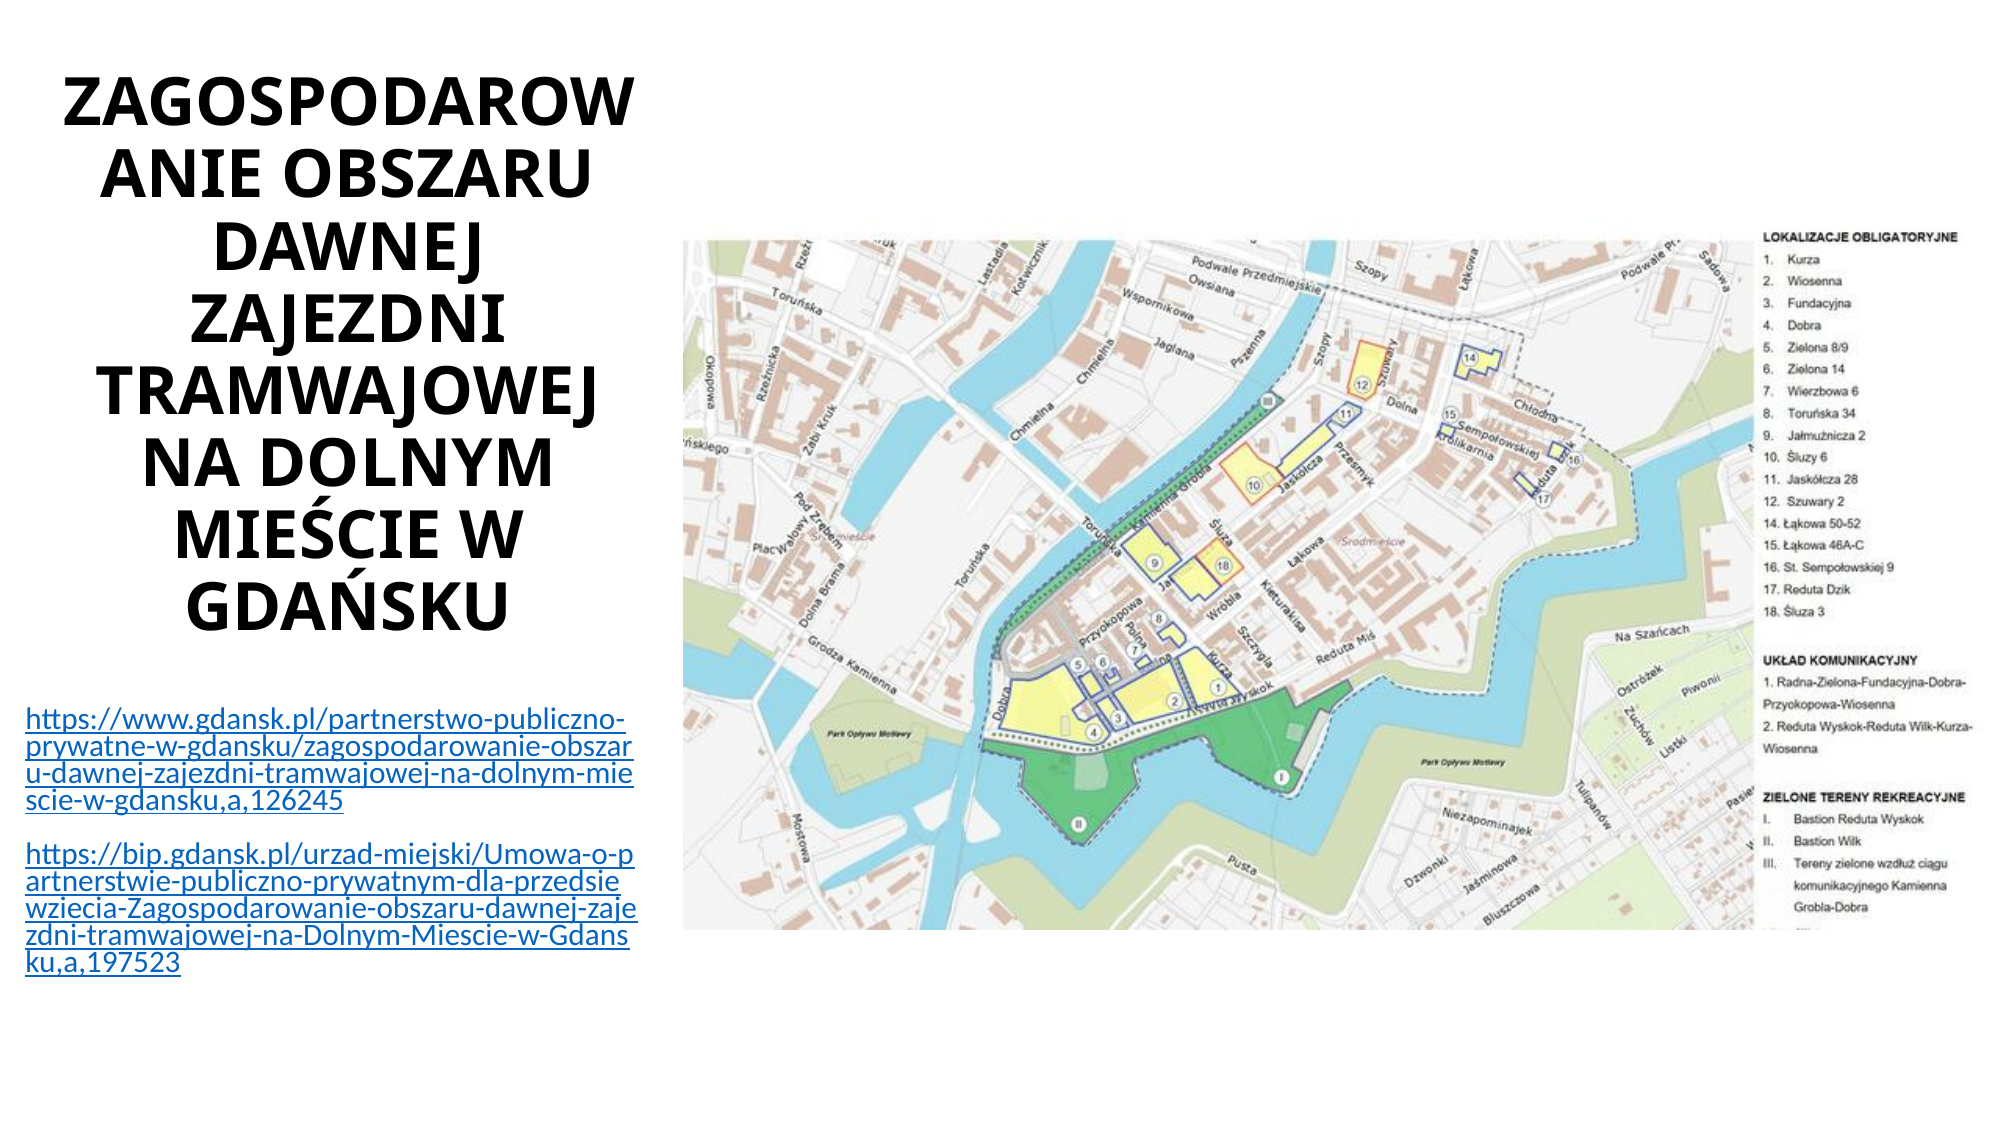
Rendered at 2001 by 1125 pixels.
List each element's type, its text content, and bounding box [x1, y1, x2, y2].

list https://www.gdansk.pl/partnerstwo-publiczno-prywatne-w-gdansku/zagospodarowanie-obszaru-dawnej-zajezdni-tramwajowej-na-dolnym-miescie-w-gdansku,a,126245 https://bip.gdansk.pl/urzad-miejski/Umowa-o-partnerstwie-publiczno-prywatnym-dla-przedsiewziecia-Zagospodarowanie-obszaru-dawnej-zajezdni-tramwajowej-na-Dolnym-Miescie-w-Gdansku,a,197523 [10, 695, 656, 1125]
picture [683, 195, 1989, 930]
title ZAGOSPODAROWANIE OBSZARU DAWNEJ ZAJEZDNI TRAMWAJOWEJ NA DOLNYM MIEŚCIE W GDAŃSKU [37, 51, 660, 662]
